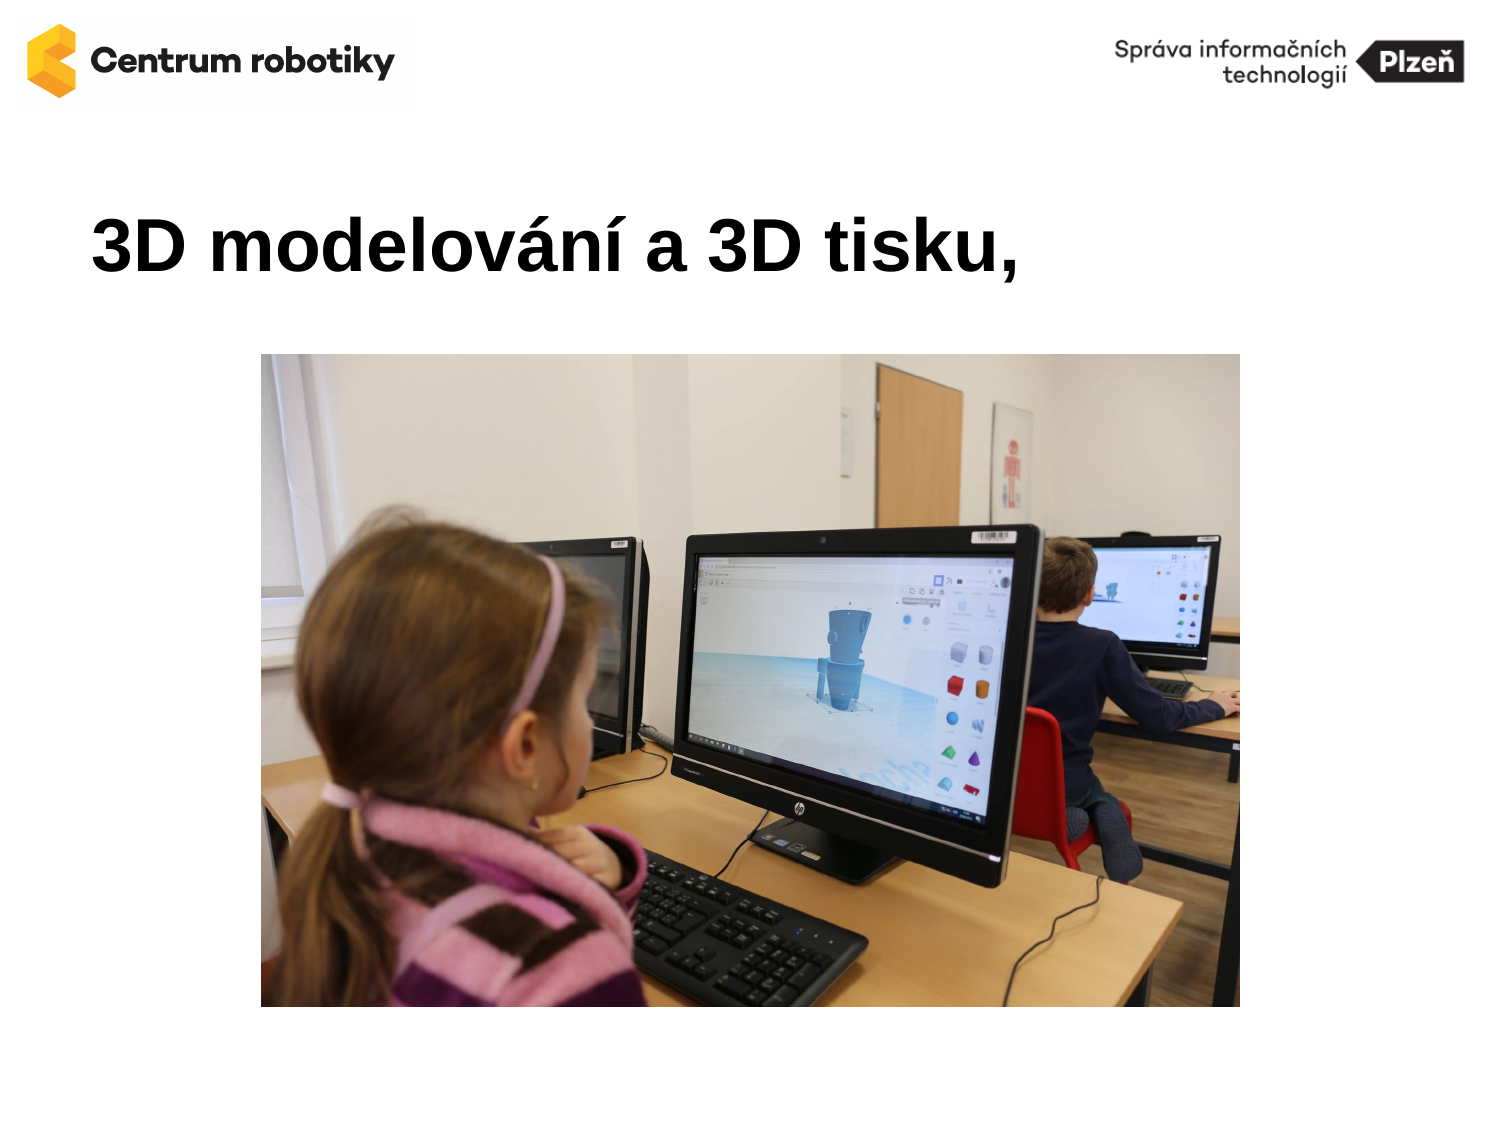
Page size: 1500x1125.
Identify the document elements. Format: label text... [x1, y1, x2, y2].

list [260, 354, 1240, 1007]
picture [12, 12, 415, 109]
title 3D modelování a 3D tisku, [76, 118, 1424, 336]
